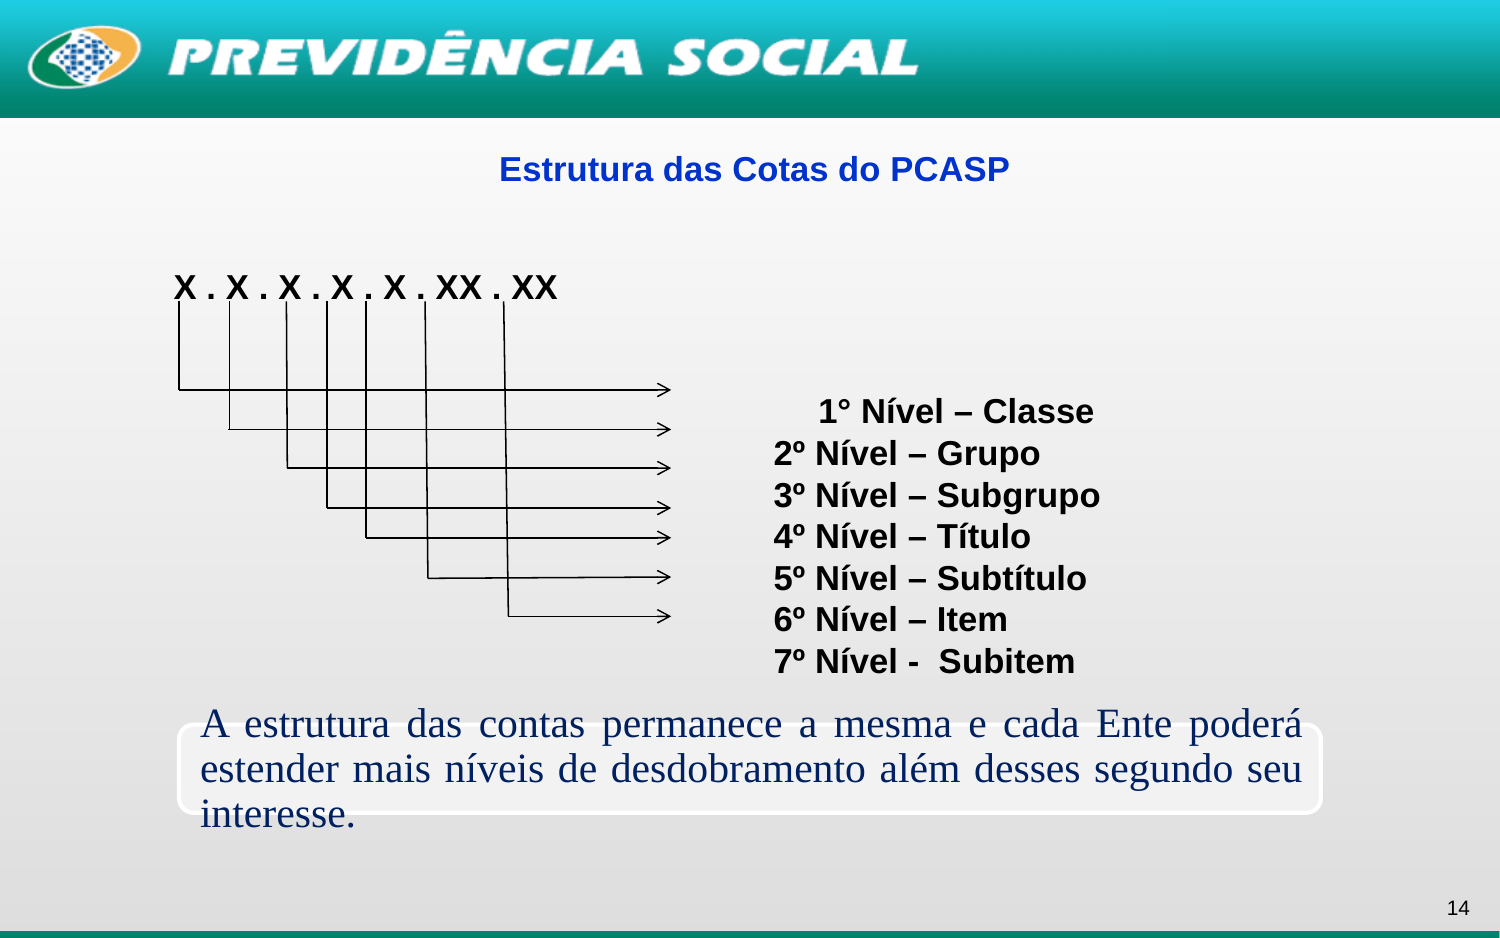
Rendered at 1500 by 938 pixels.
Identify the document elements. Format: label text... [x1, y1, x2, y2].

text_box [178, 724, 1322, 814]
picture [0, 0, 1500, 118]
text_box X . X . X . X . X . XX . XX 1° Nível – Classe 2º Nível – Grupo 3º Nível – Subgrupo 4º Nível – Título 5º Nível – Subtítulo 6º Nível – Item 7º Nível - Subitem [158, 257, 1321, 676]
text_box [503, 301, 509, 617]
text_box [158, 20, 1423, 73]
text_box Estrutura das Cotas do PCASP [228, 139, 1282, 197]
picture [0, 931, 1500, 938]
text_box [424, 301, 429, 579]
